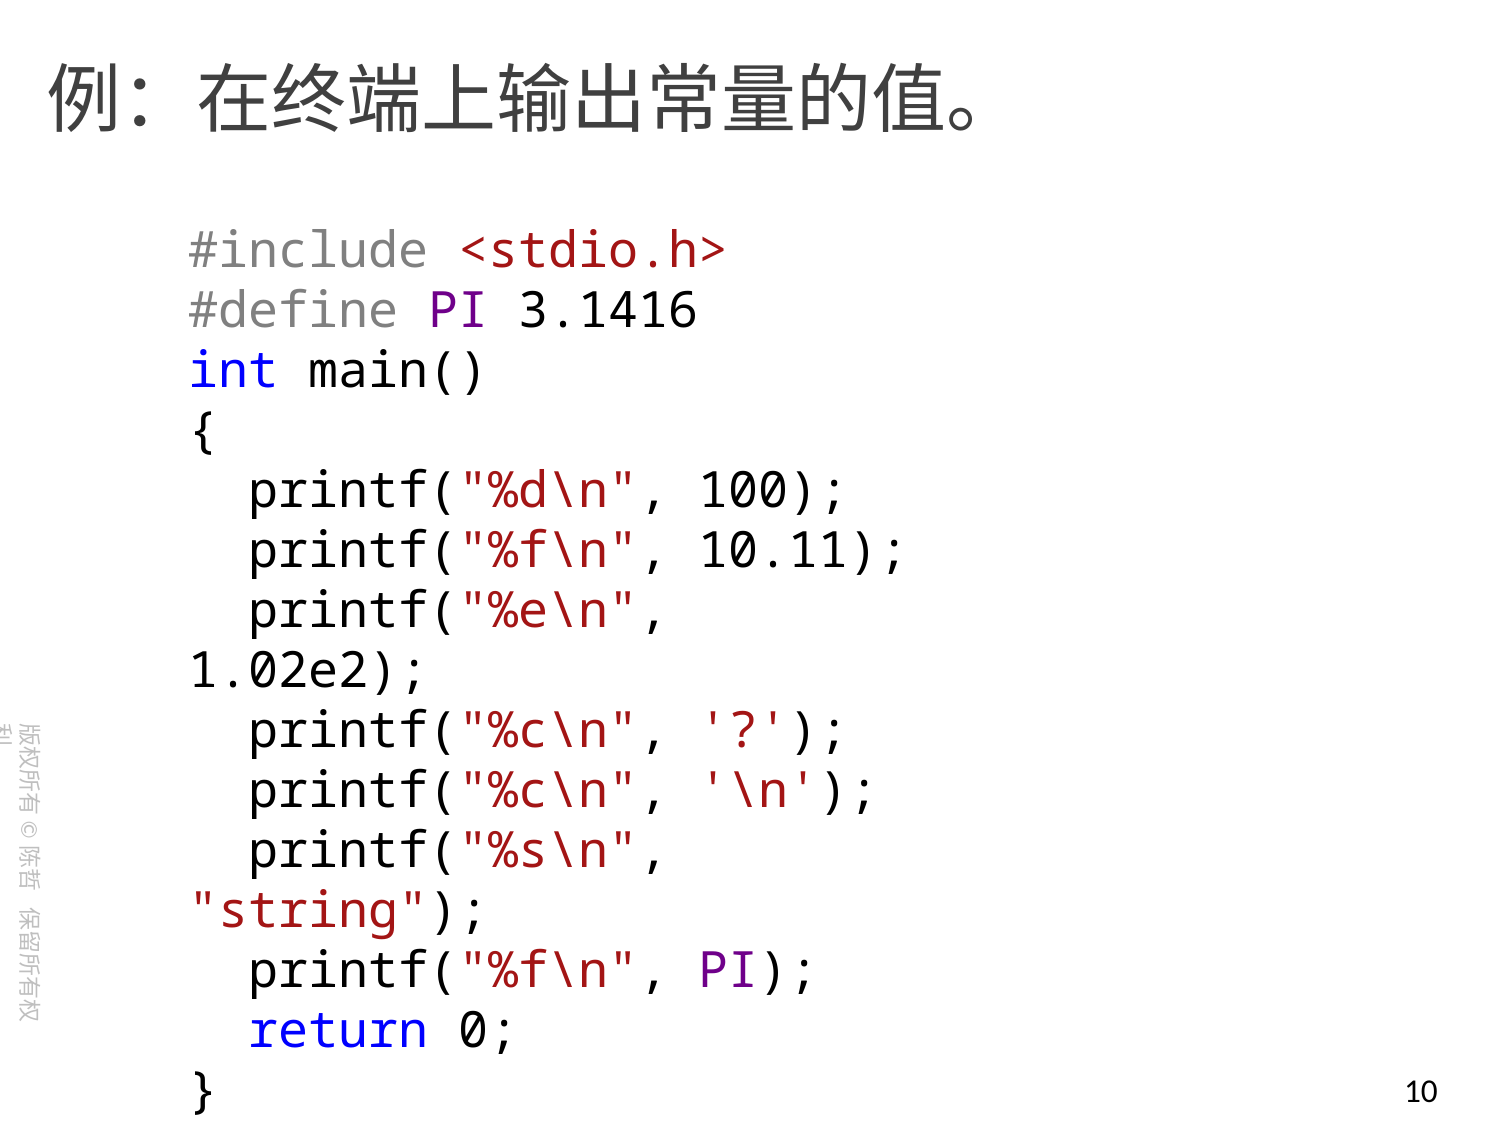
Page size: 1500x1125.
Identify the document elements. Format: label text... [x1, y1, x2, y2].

list 例：在终端上输出常量的值。 [46, 44, 1453, 185]
slide_number 10 [1291, 1059, 1453, 1120]
text_box #include <stdio.h> #define PI 3.1416 int main() { printf("%d\n", 100); printf("%f\n", 10.11); printf("%e\n", 1.02e2); printf("%c\n", '?'); printf("%c\n", '\n'); printf("%s\n", "string"); printf("%f\n", PI); return 0; } [173, 210, 924, 1125]
